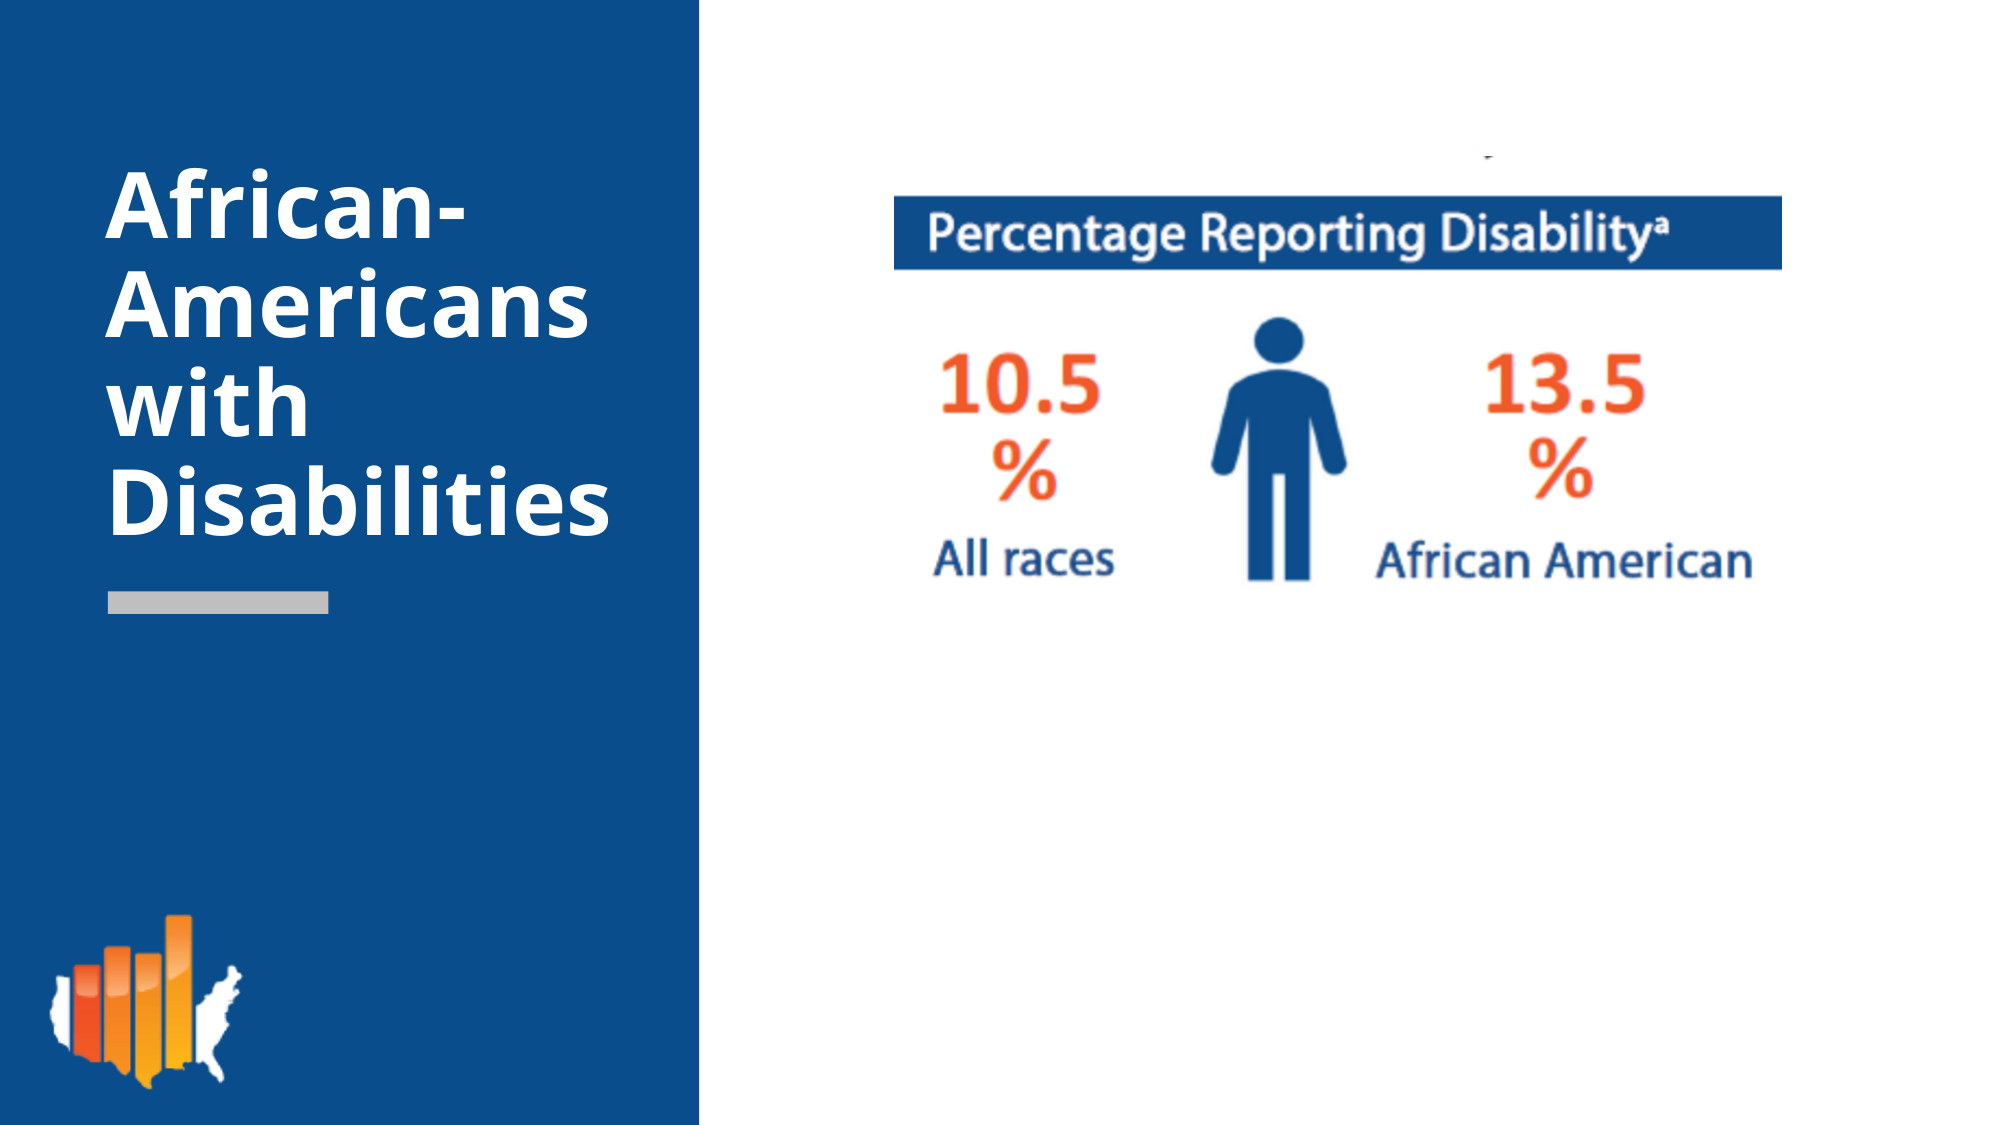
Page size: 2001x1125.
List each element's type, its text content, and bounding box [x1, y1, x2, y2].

picture [2, 894, 252, 1113]
picture [894, 156, 1782, 651]
title African-Americans with Disabilities [90, 156, 637, 563]
